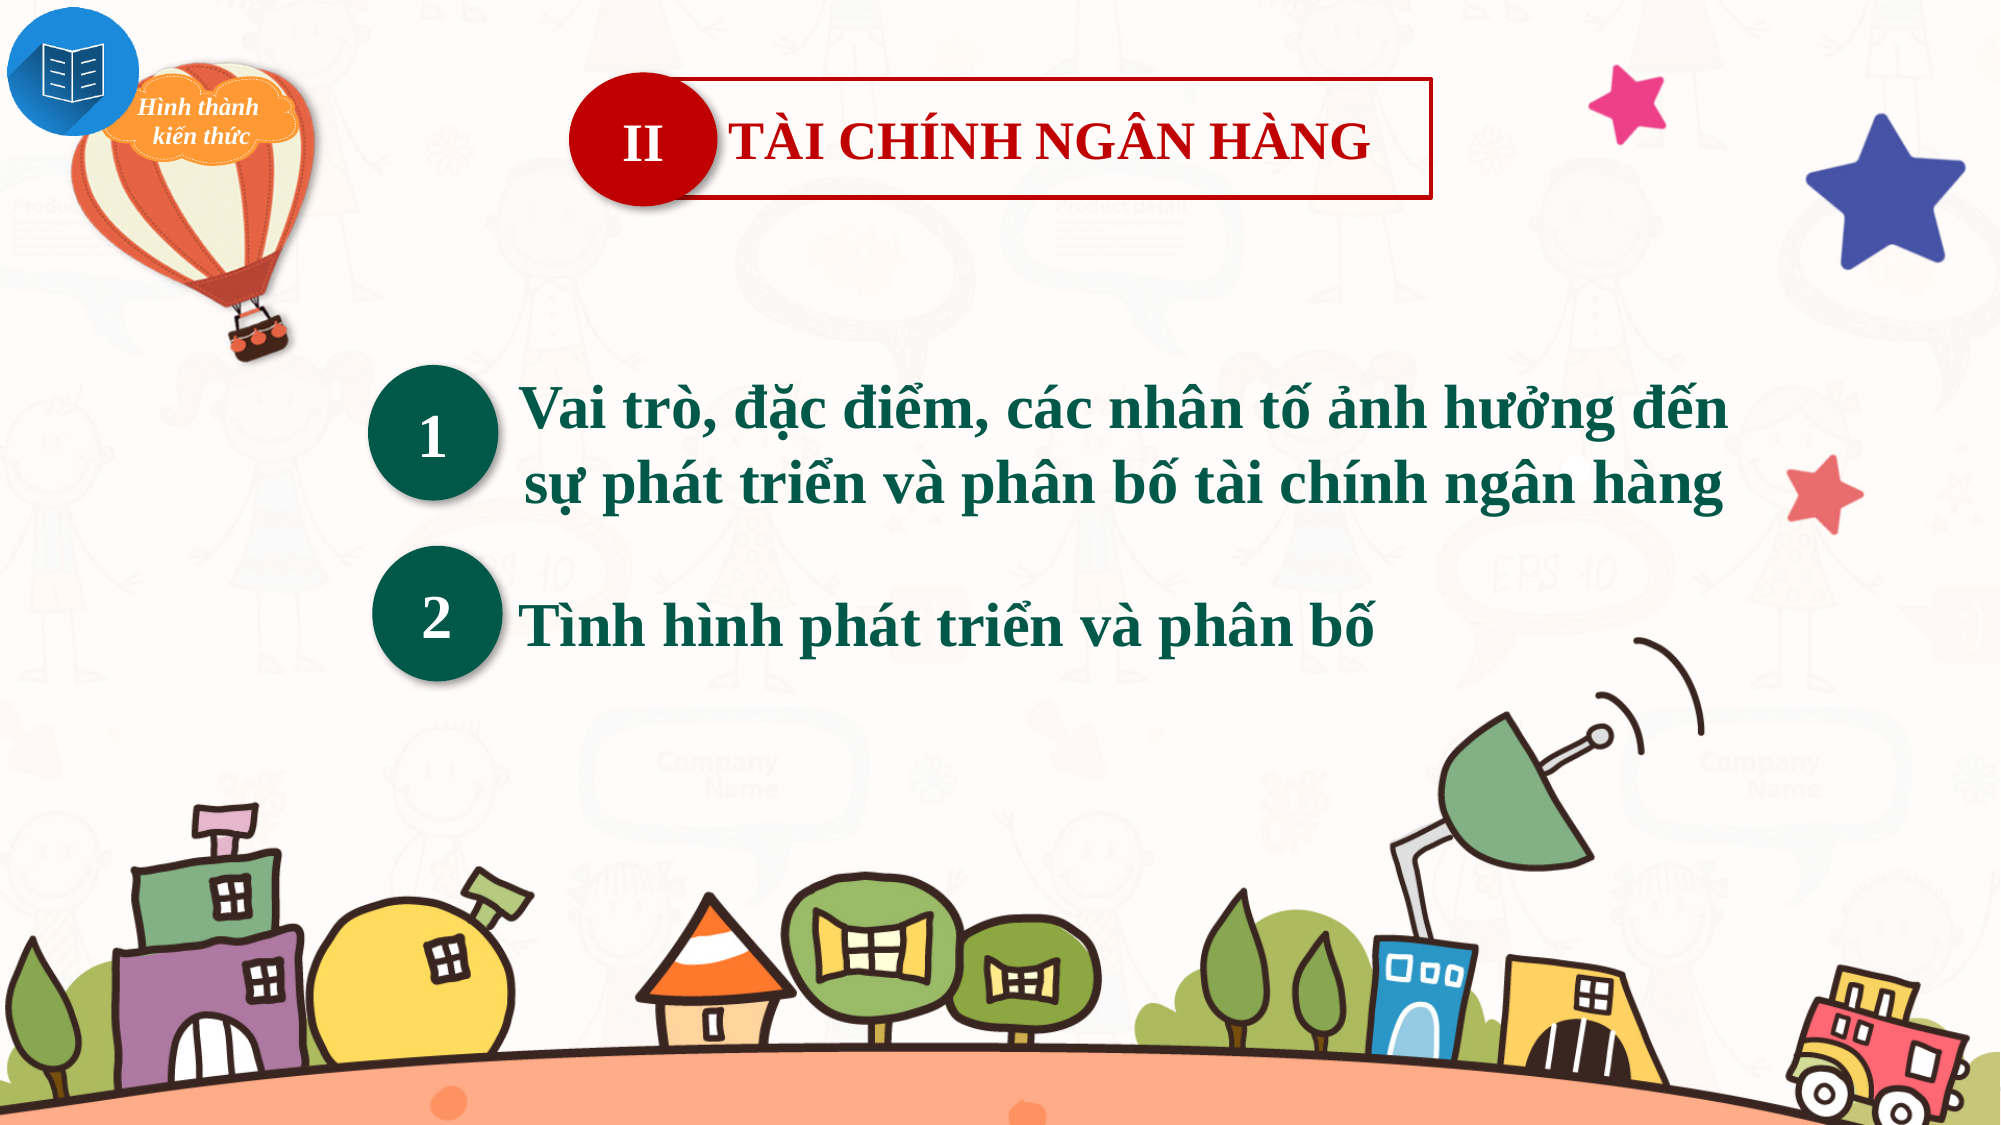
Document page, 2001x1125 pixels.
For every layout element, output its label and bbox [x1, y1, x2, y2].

picture [0, 0, 2001, 1125]
text_box [568, 72, 1432, 207]
text_box [7, 6, 301, 167]
text_box [372, 545, 1637, 682]
text_box [367, 364, 1751, 501]
